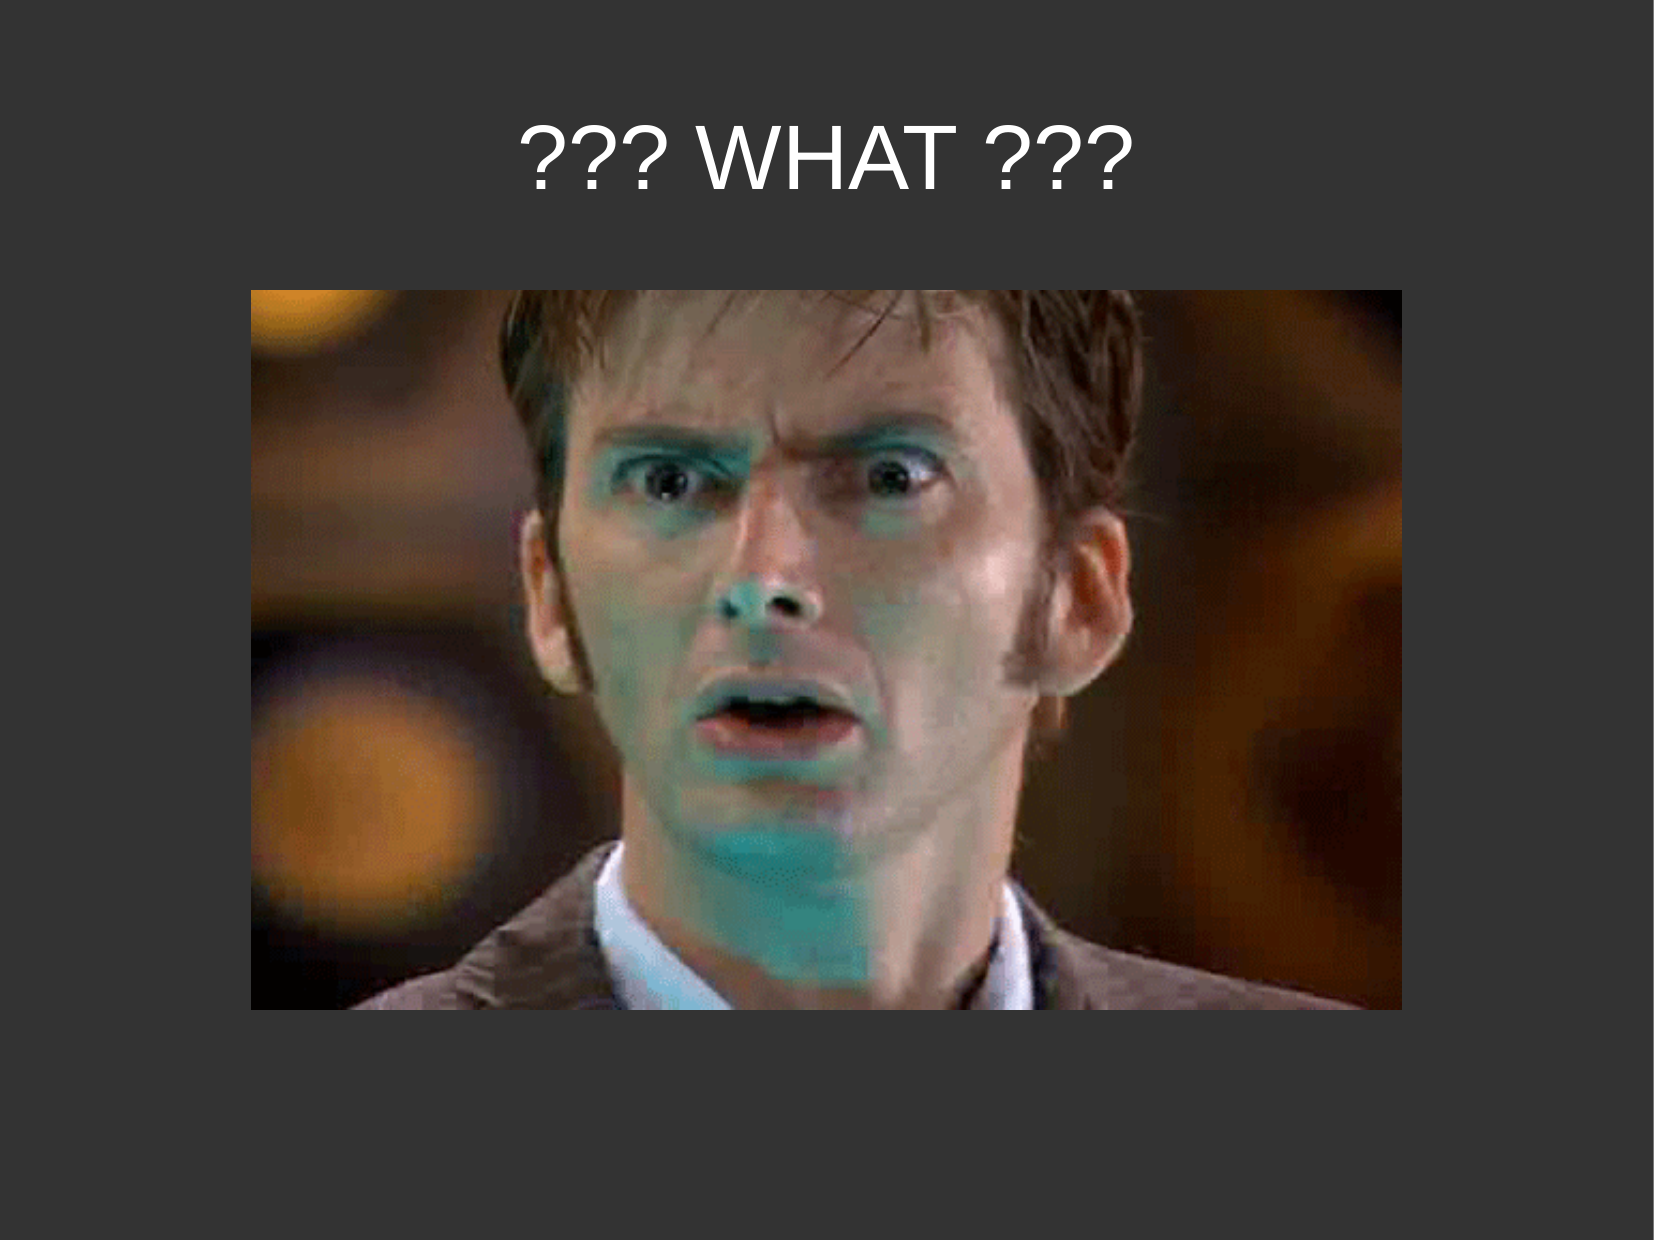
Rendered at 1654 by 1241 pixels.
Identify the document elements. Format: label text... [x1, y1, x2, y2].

picture [251, 289, 1402, 1010]
text_box ??? WHAT ??? [82, 49, 1571, 257]
